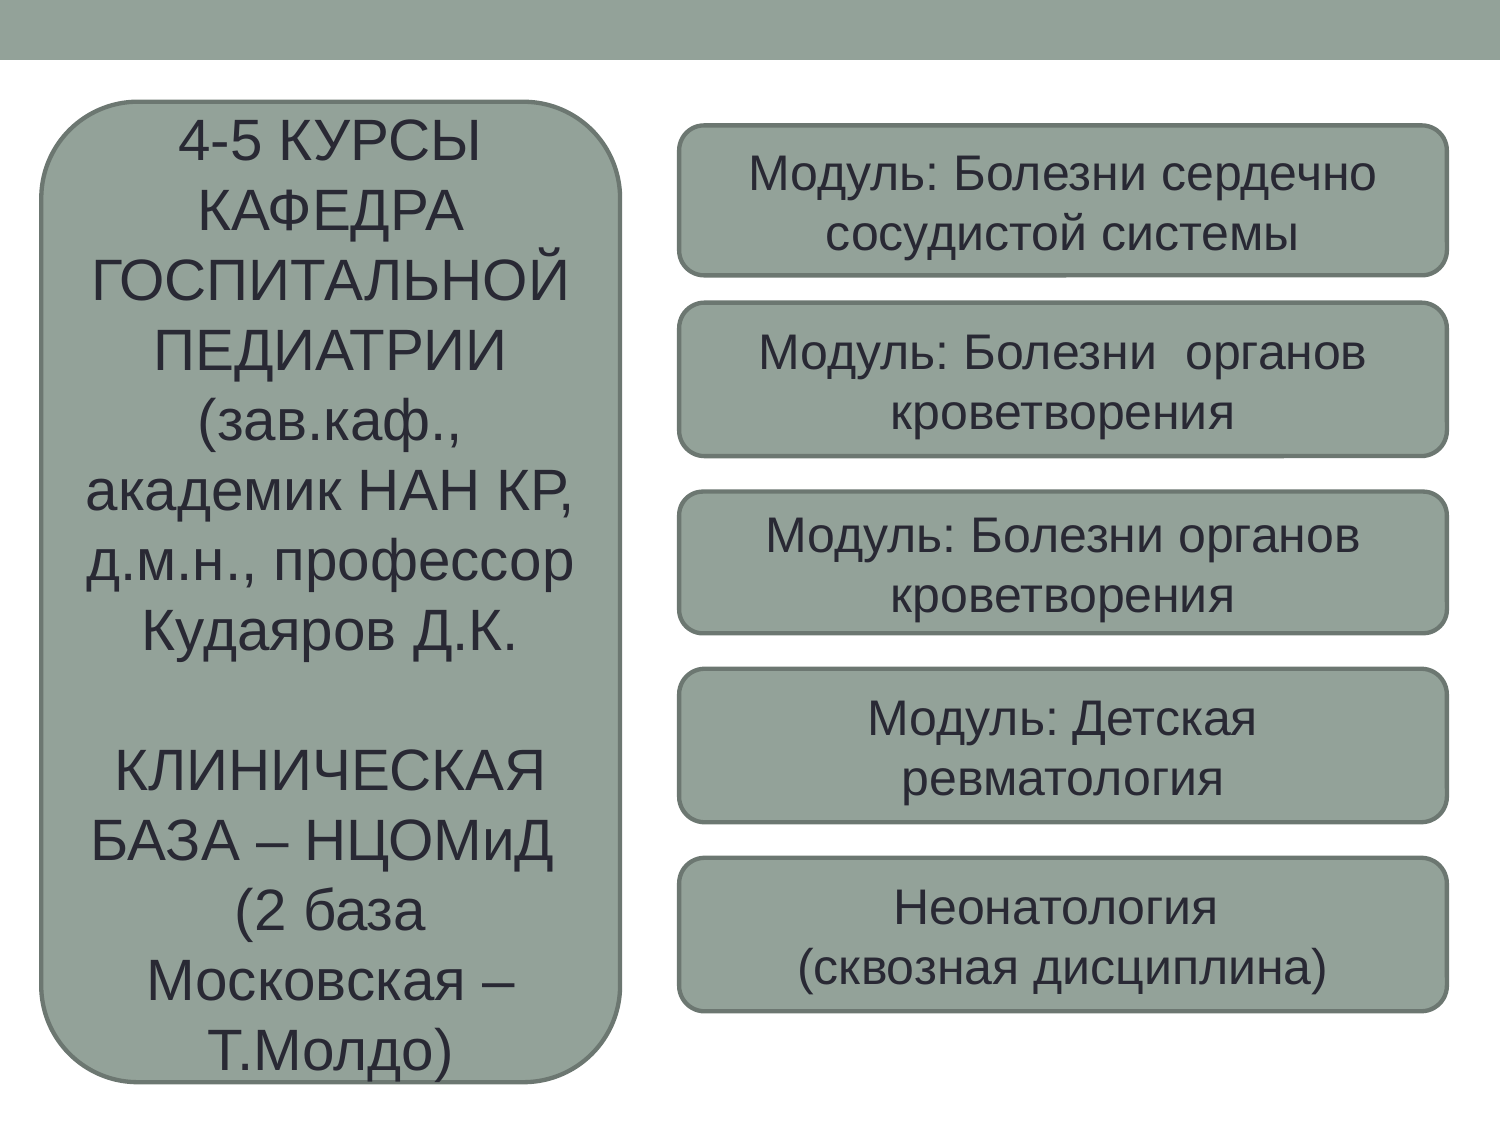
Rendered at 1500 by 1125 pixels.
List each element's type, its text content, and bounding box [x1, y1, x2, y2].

text_box Модуль: Болезни органов кроветворения [676, 300, 1450, 459]
text_box Модуль: Болезни органов кроветворения [676, 489, 1450, 636]
text_box 4-5 КУРСЫ КАФЕДРА ГОСПИТАЛЬНОЙ ПЕДИАТРИИ (зав.каф., академик НАН КР, д.м.н., профессор Кудаяров Д.К. КЛИНИЧЕСКАЯ БАЗА – НЦОМиД (2 база Московская – Т.Молдо) [39, 99, 623, 1085]
text_box Модуль: Болезни сердечно сосудистой системы [676, 123, 1450, 278]
text_box Модуль: Детская ревматология [676, 666, 1450, 825]
text_box Неонатология (сквозная дисциплина) [676, 855, 1450, 1014]
